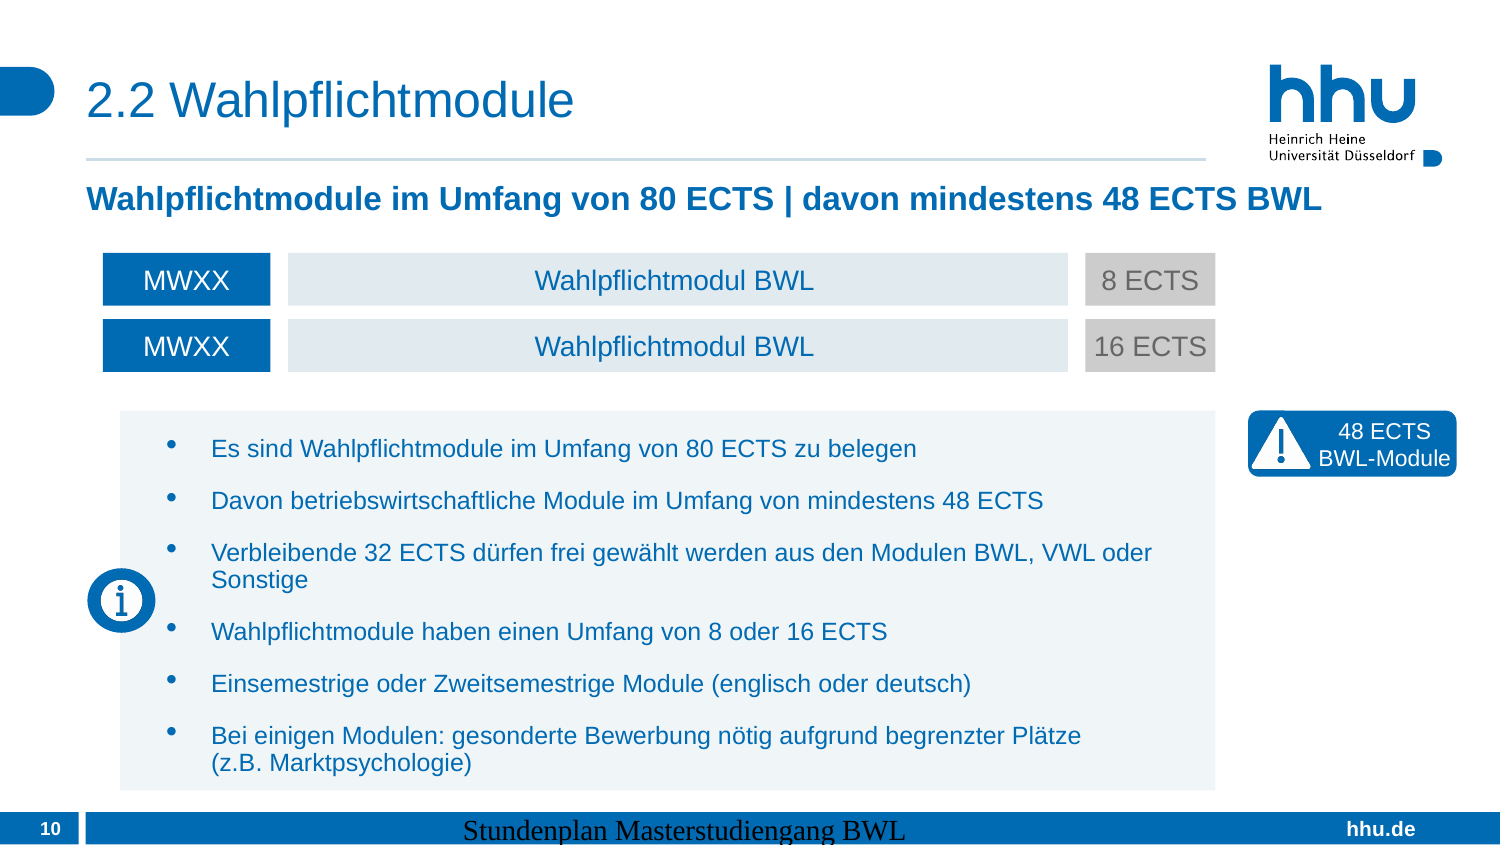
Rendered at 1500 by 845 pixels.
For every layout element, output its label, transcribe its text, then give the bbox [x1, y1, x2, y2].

text_box 16 ECTS [1085, 319, 1216, 372]
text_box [1248, 410, 1457, 477]
text_box Es sind Wahlpflichtmodule im Umfang von 80 ECTS zu belegen Davon betriebswirtschaftliche Module im Umfang von mindestens 48 ECTS Verbleibende 32 ECTS dürfen frei gewählt werden aus den Modulen BWL, VWL oder Sonstige Wahlpflichtmodule haben einen Umfang von 8 oder 16 ECTS Einsemestrige oder Zweitsemestrige Module (englisch oder deutsch) Bei einigen Modulen: gesonderte Bewerbung nötig aufgrund begrenzter Plätze (z.B. Marktpsychologie) [120, 410, 1216, 791]
slide_number 10 [5, 816, 62, 841]
text_box 8 ECTS [1085, 252, 1216, 306]
footer Stundenplan Masterstudiengang BWL [103, 816, 1273, 841]
list Wahlpflichtmodule im Umfang von 80 ECTS | davon mindestens 48 ECTS BWL [86, 170, 1500, 234]
text_box Wahlpflichtmodul BWL [288, 252, 1068, 306]
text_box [87, 568, 156, 633]
text_box MWXX [102, 319, 271, 372]
title 2.2 Wahlpflichtmodule [86, 54, 1207, 129]
text_box Wahlpflichtmodul BWL [288, 319, 1068, 372]
text_box MWXX [102, 252, 271, 306]
